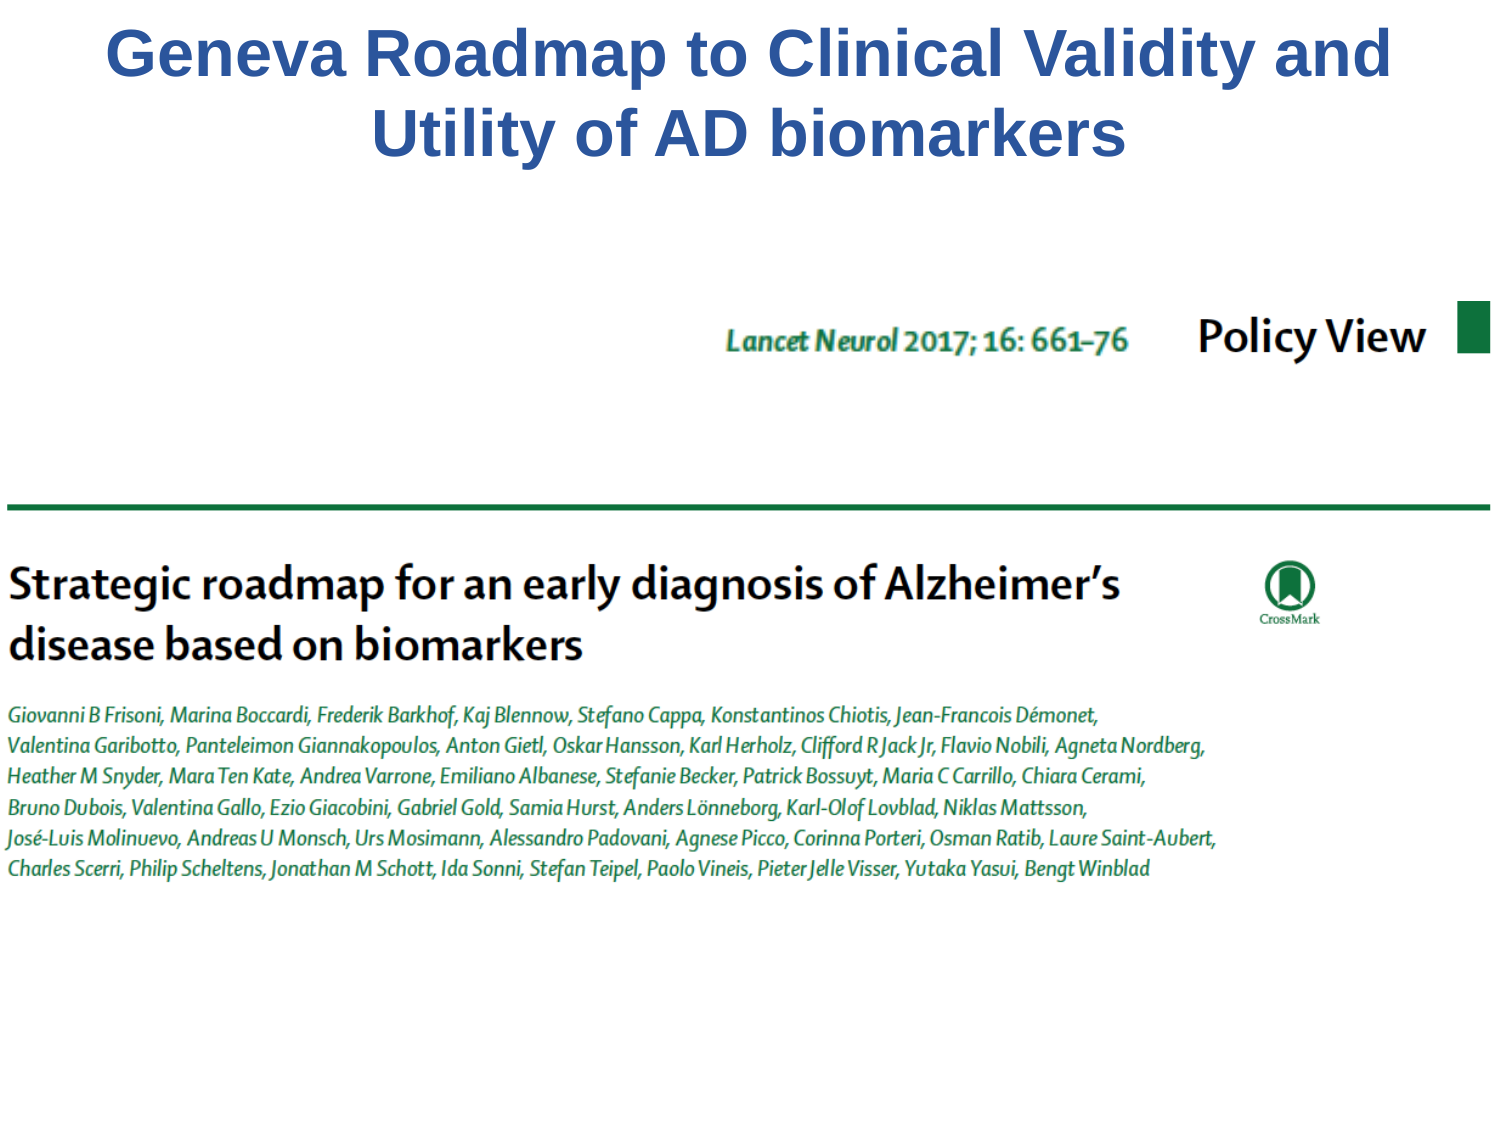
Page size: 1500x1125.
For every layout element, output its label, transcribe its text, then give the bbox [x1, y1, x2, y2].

title Geneva Roadmap to Clinical Validity and Utility of AD biomarkers [0, 8, 1500, 171]
picture [0, 301, 1500, 887]
